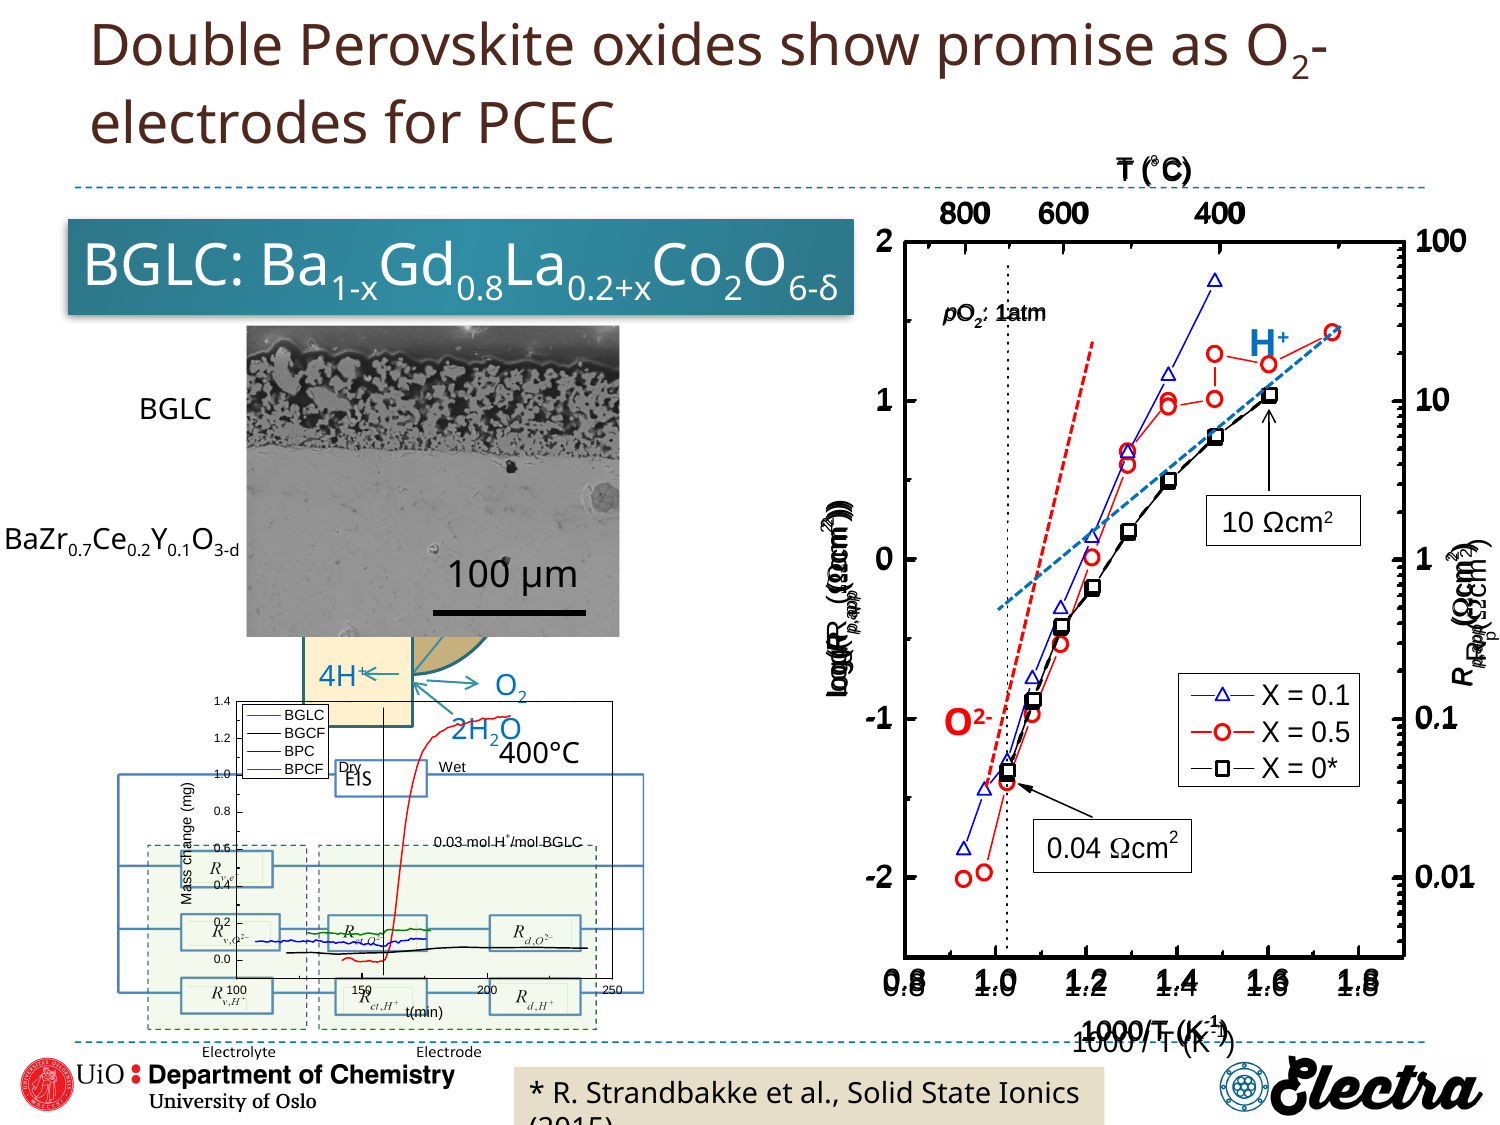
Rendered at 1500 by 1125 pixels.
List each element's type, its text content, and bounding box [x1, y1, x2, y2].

text_box BGLC [124, 383, 228, 433]
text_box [245, 314, 637, 637]
picture [773, 125, 1500, 1125]
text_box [985, 341, 1093, 788]
title Double Perovskite oxides show promise as O2-electrodes for PCEC [74, 0, 1425, 163]
picture [0, 656, 690, 1116]
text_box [300, 650, 611, 656]
text_box BaZr0.7Ce0.2Y0.1O3-d [0, 512, 239, 568]
text_box BGLC: Ba1-xGd0.8La0.2+xCo2O6-δ [68, 219, 765, 315]
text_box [997, 326, 1341, 611]
text_box * R. Strandbakke et al., Solid State Ionics (2015) [514, 1066, 766, 1125]
